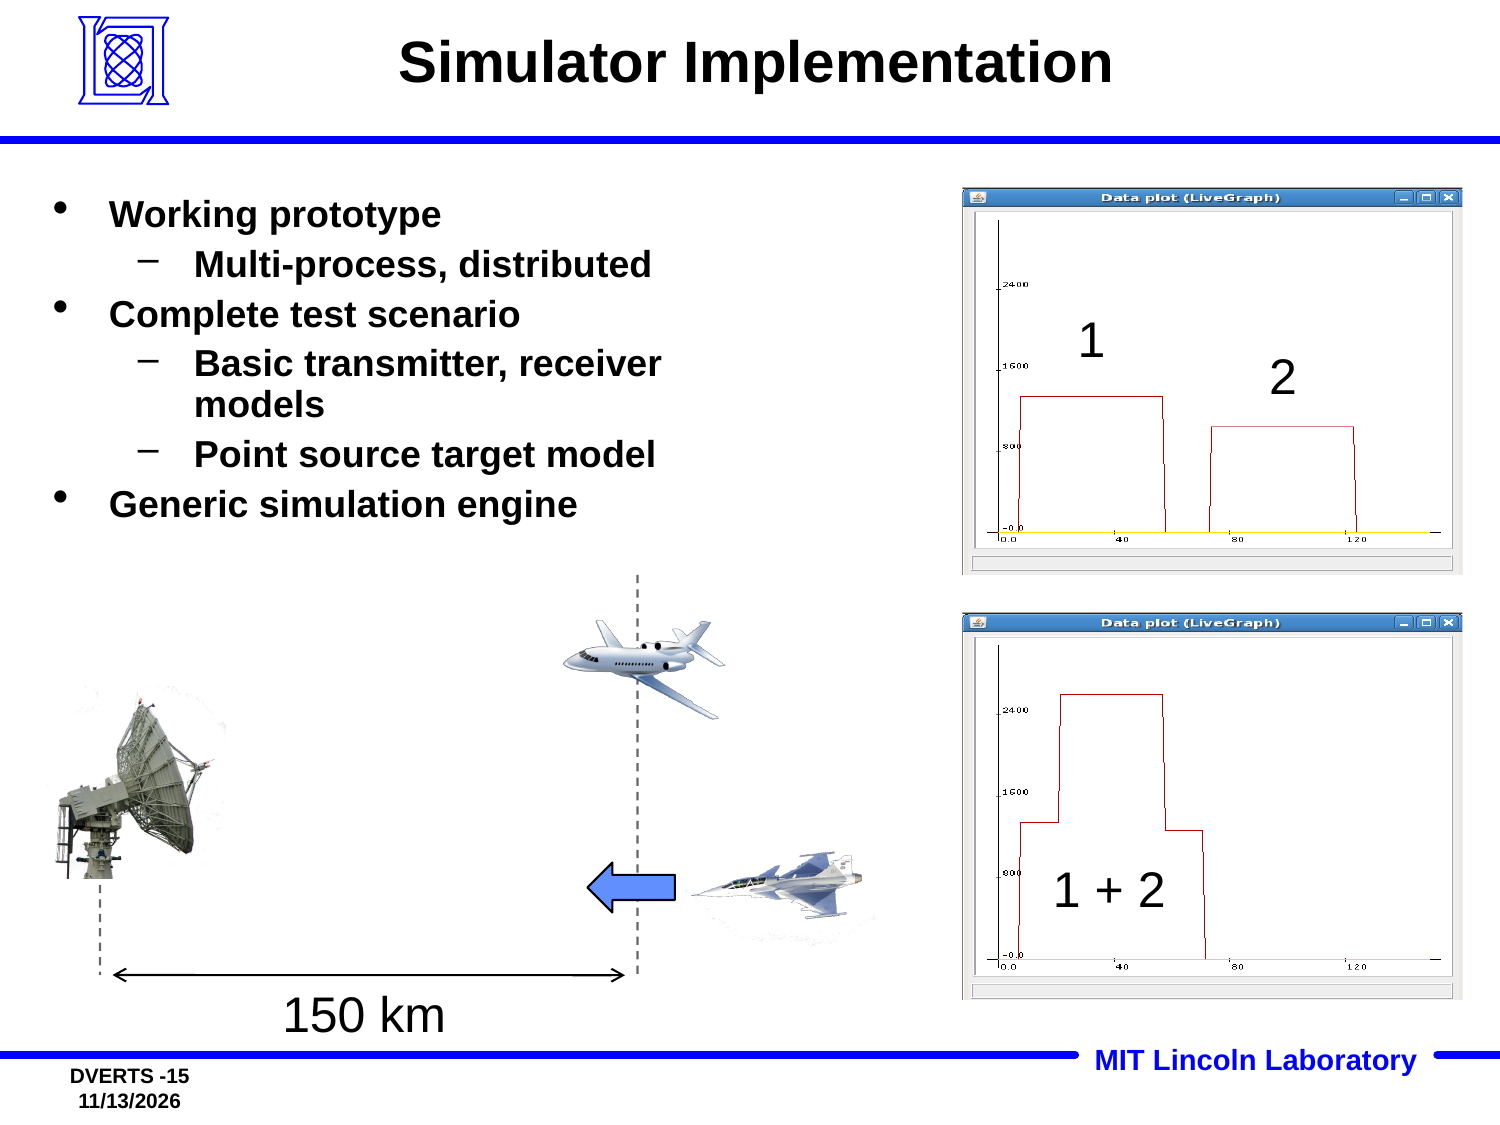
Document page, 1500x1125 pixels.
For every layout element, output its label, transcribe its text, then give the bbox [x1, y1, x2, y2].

picture [684, 828, 876, 955]
text_box 150 km [267, 985, 462, 1050]
picture [962, 187, 1463, 576]
title Simulator Implementation [174, 0, 1338, 126]
text_box [587, 862, 675, 913]
picture [37, 686, 226, 880]
picture [962, 612, 1463, 1001]
picture [562, 587, 726, 751]
list Working prototype Multi-process, distributed Complete test scenario Basic transmitter, receiver models Point source target model Generic simulation engine [37, 187, 813, 638]
